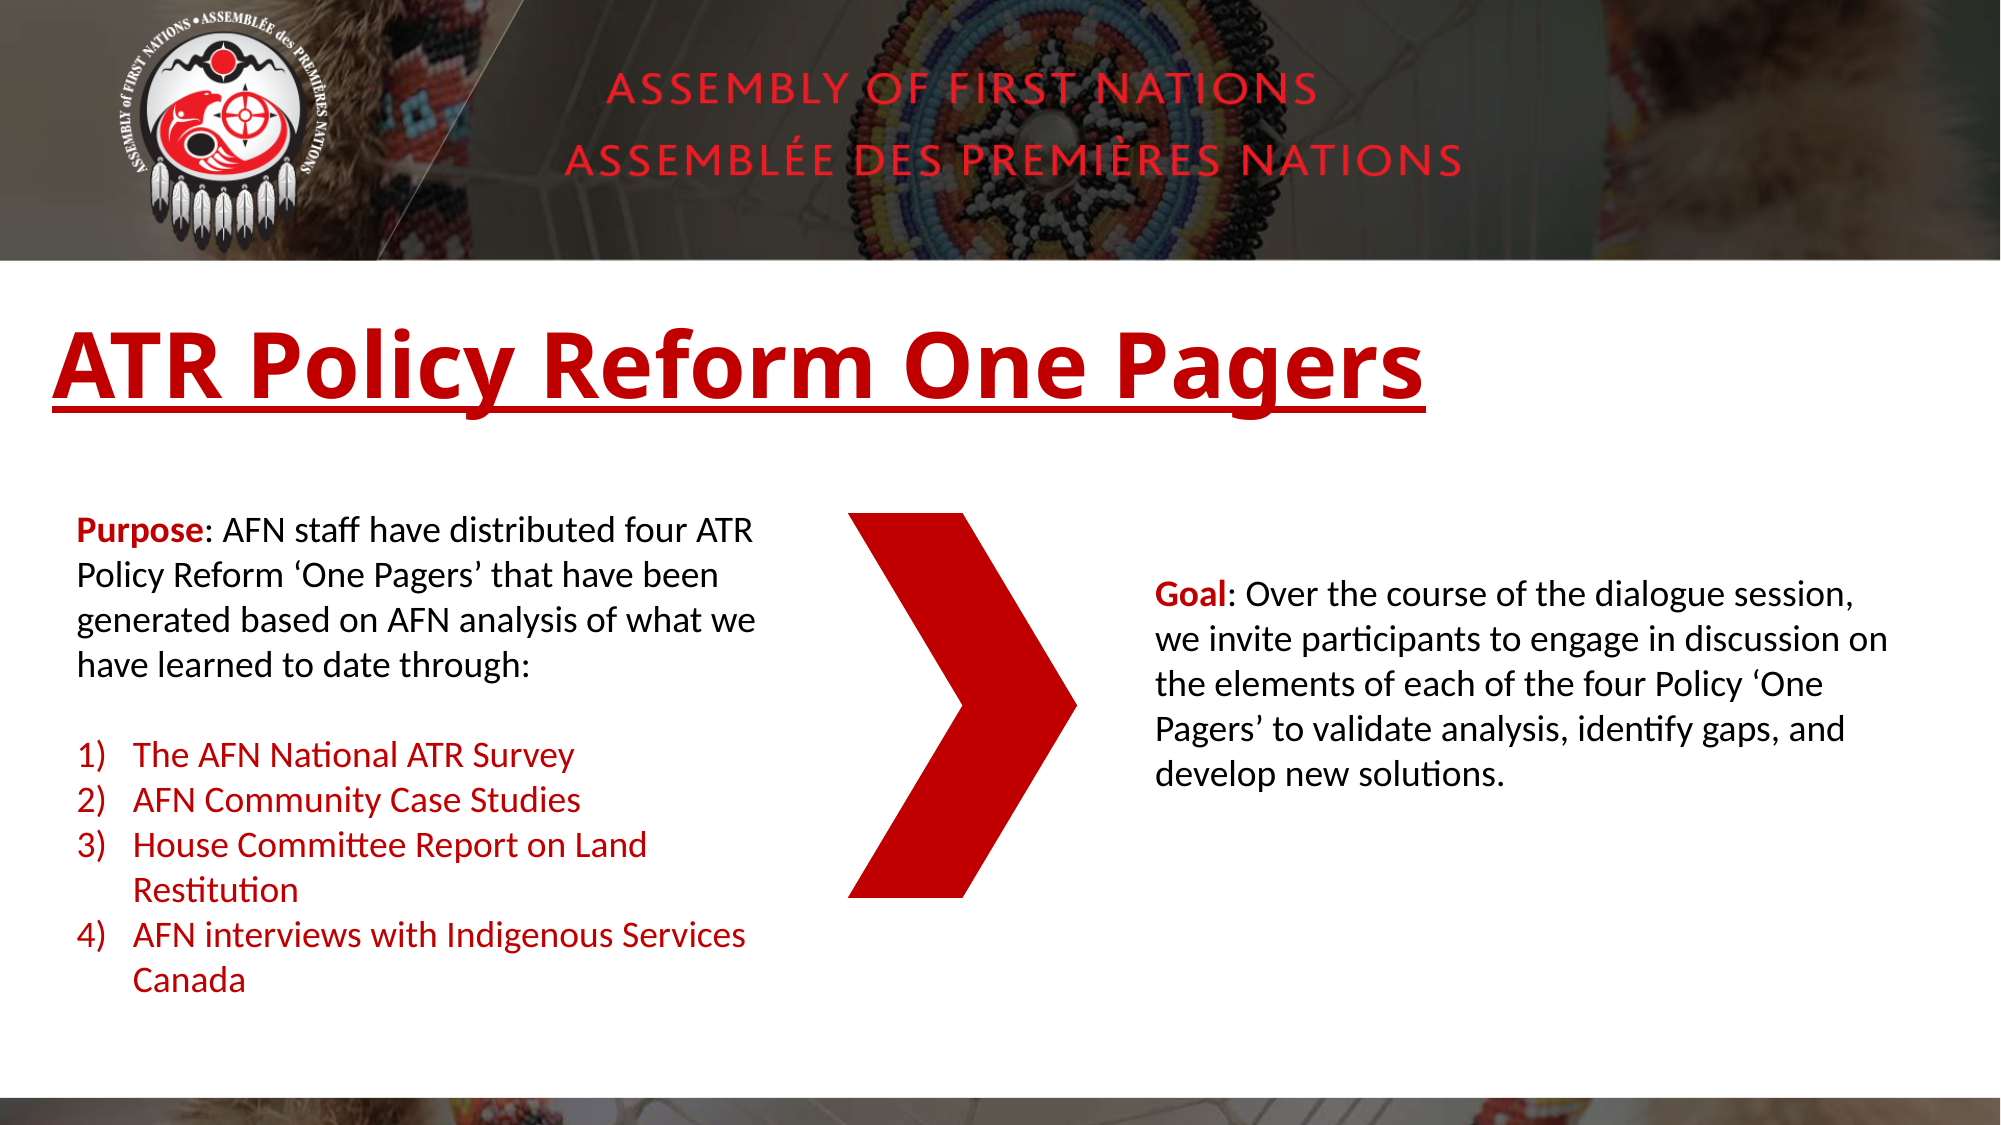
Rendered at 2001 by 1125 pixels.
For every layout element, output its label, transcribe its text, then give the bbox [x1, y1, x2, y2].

text_box Purpose: AFN staff have distributed four ATR Policy Reform ‘One Pagers’ that have been generated based on AFN analysis of what we have learned to date through: The AFN National ATR Survey AFN Community Case Studies House Committee Report on Land Restitution AFN interviews with Indigenous Services Canada [61, 497, 836, 1053]
text_box [845, 511, 1079, 899]
picture [0, 0, 2001, 1125]
text_box Goal: Over the course of the dialogue session, we invite participants to engage in discussion on the elements of each of the four Policy ‘One Pagers’ to validate analysis, identify gaps, and develop new solutions. [1140, 561, 1915, 846]
title ATR Policy Reform One Pagers [37, 258, 1854, 481]
